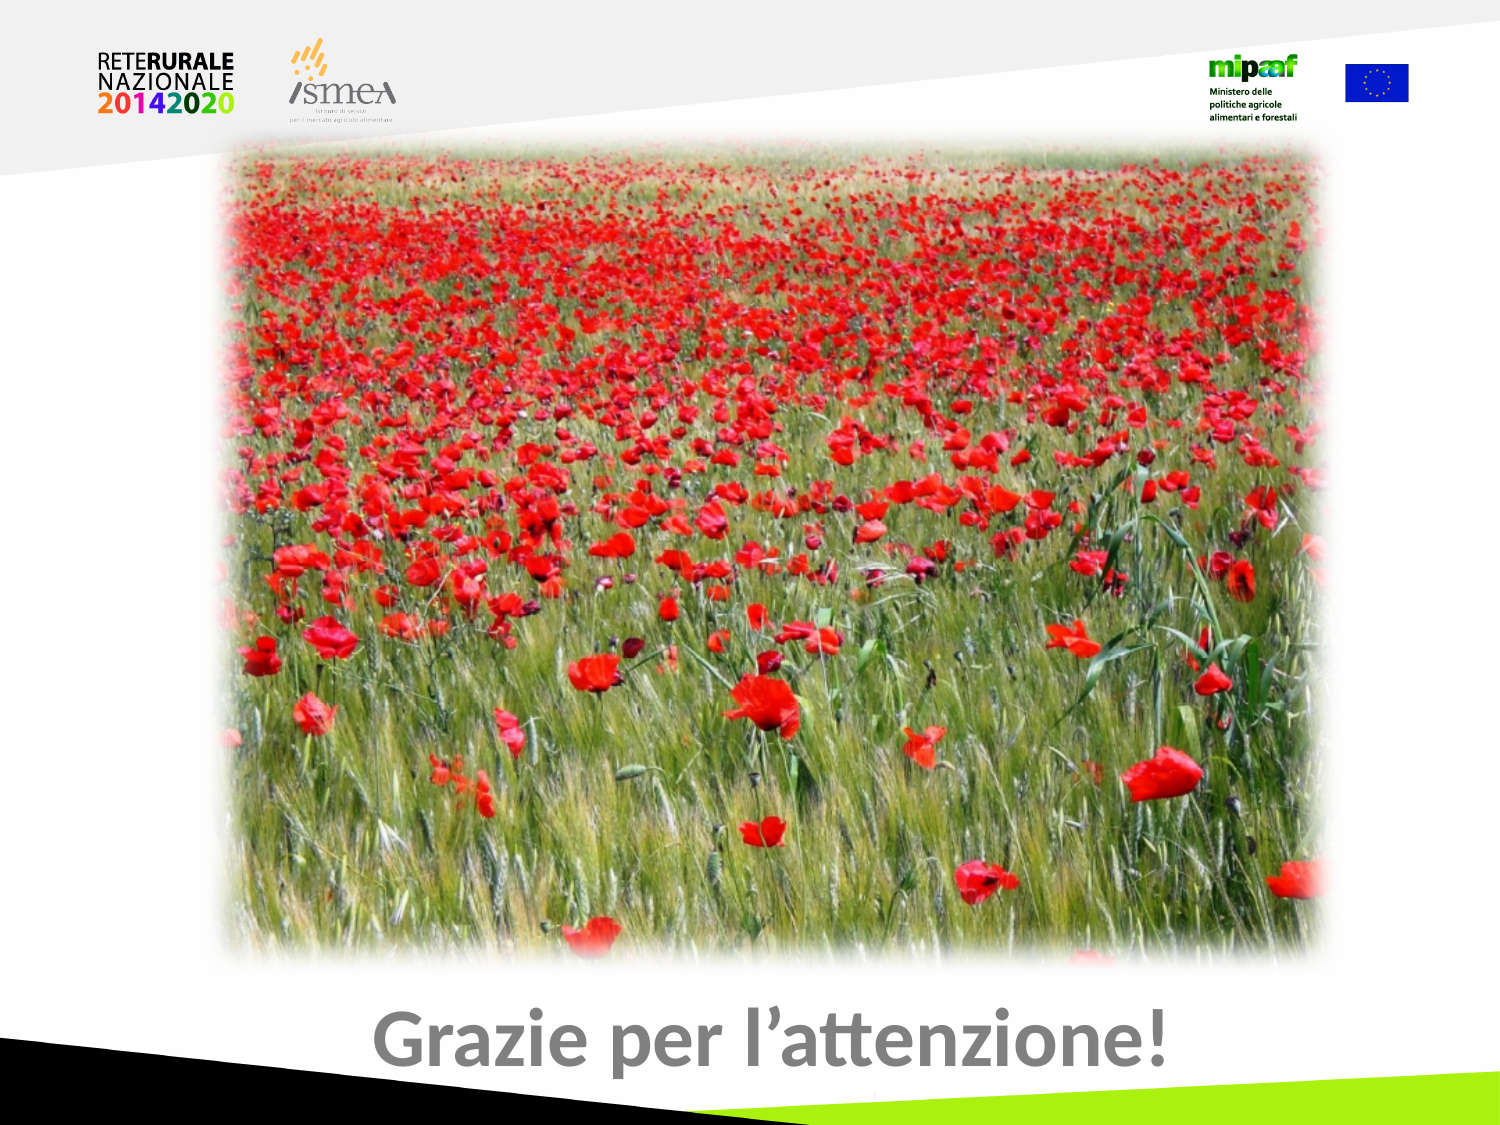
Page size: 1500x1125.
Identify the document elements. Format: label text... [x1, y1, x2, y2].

text_box Grazie per l’attenzione! [292, 983, 1253, 1121]
picture [0, 0, 1500, 1125]
